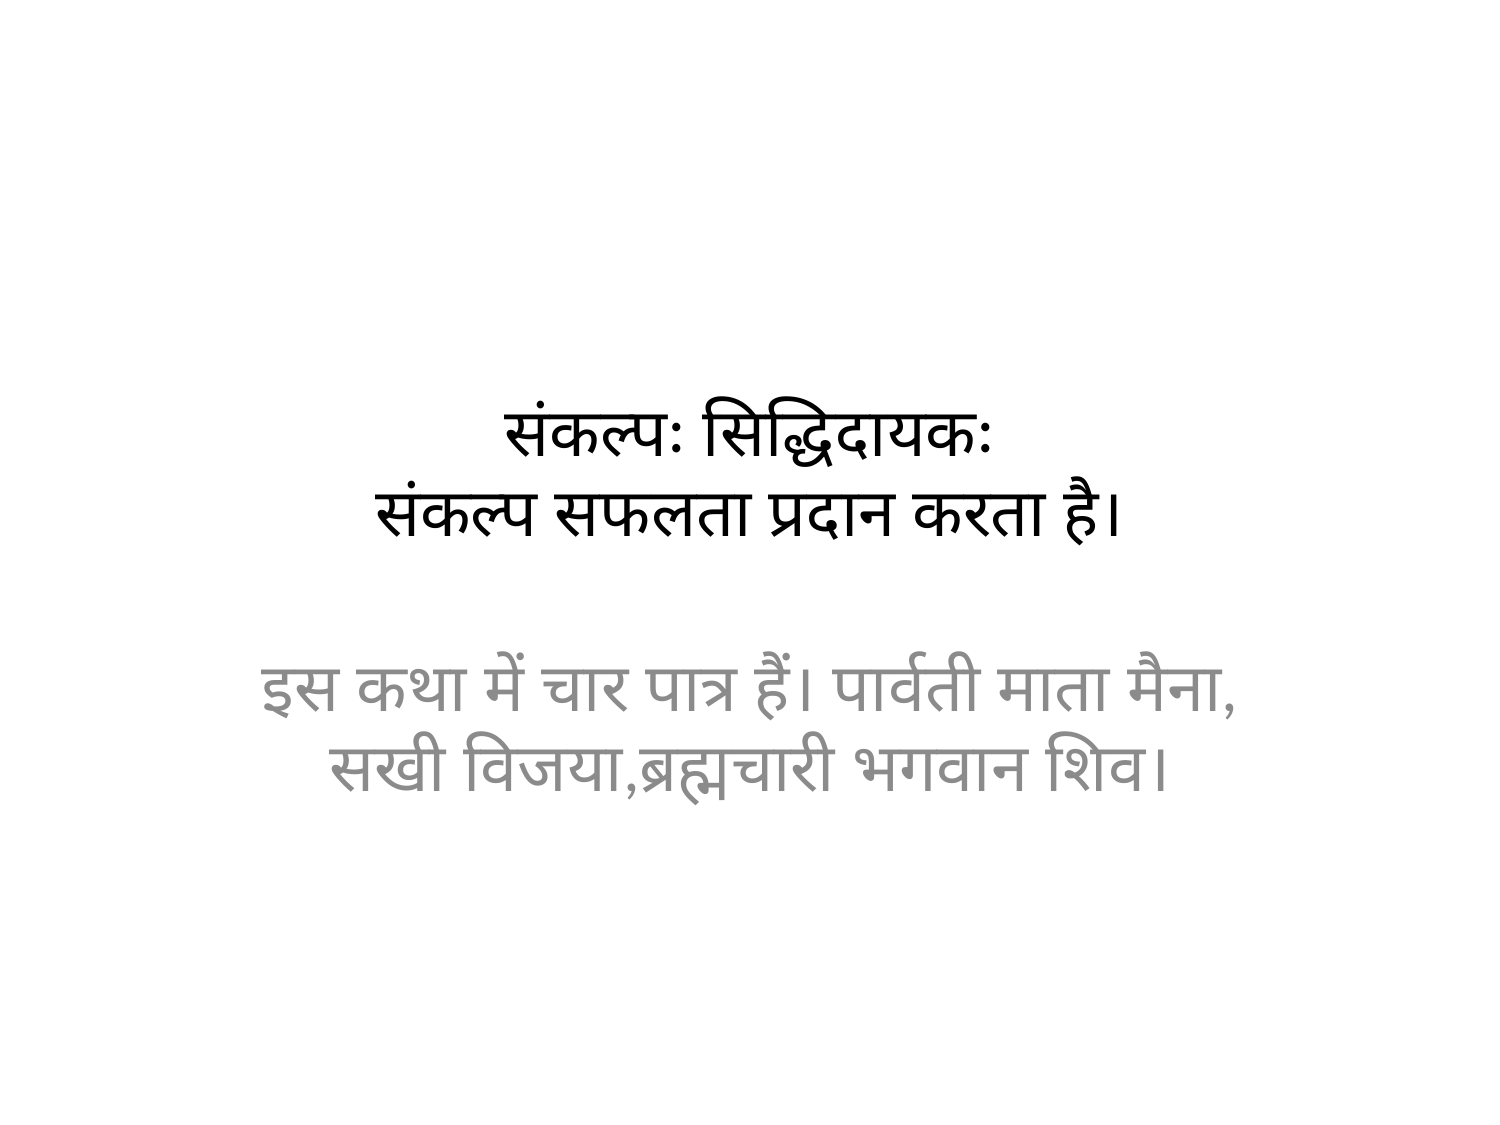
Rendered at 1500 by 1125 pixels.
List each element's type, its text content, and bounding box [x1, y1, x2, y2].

title संकल्पः सिद्धिदायकः संकल्प सफलता प्रदान करता है। [112, 349, 1388, 591]
subtitle इस कथा में चार पात्र हैं। पार्वती माता मैना, सखी विजया,ब्रह्मचारी भगवान शिव। [225, 637, 1275, 925]
